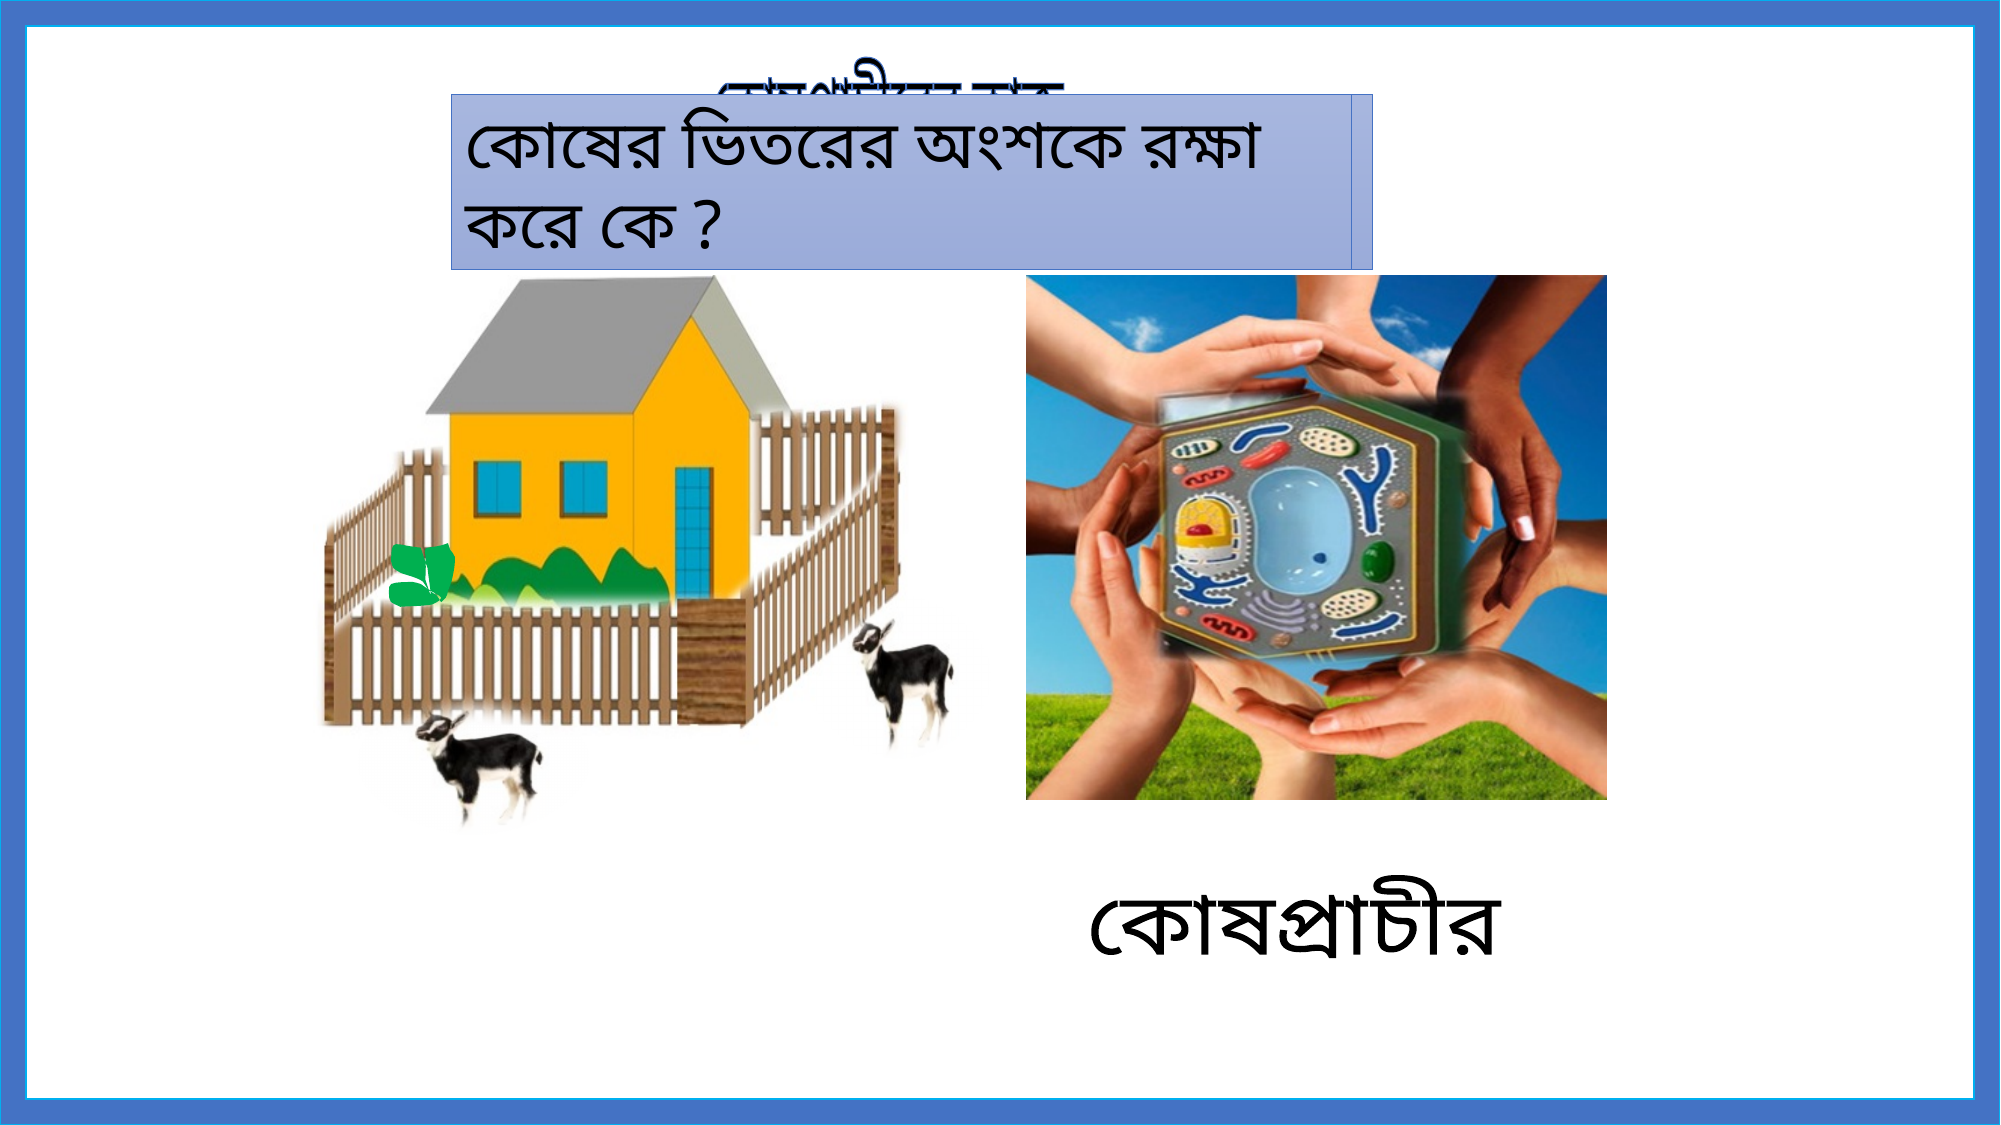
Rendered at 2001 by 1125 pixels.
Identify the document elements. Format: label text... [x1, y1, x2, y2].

text_box কোষপ্রাচীরের কাজ [717, 77, 807, 94]
picture [313, 275, 996, 838]
picture [1095, 282, 1108, 287]
text_box কোষের ভিতরের অংশকে রক্ষা করে কে ? [451, 94, 1352, 270]
text_box চিত্রের বাড়িতে বেড়া দেয়ার উদ্দেশ্য কী ? [1352, 94, 1373, 270]
text_box কোষপ্রাচীরের কাজ [971, 77, 1065, 94]
text_box [0, 0, 2000, 1125]
text_box কোষপ্রাচীরের কাজ [809, 56, 962, 94]
picture [1026, 275, 1607, 800]
